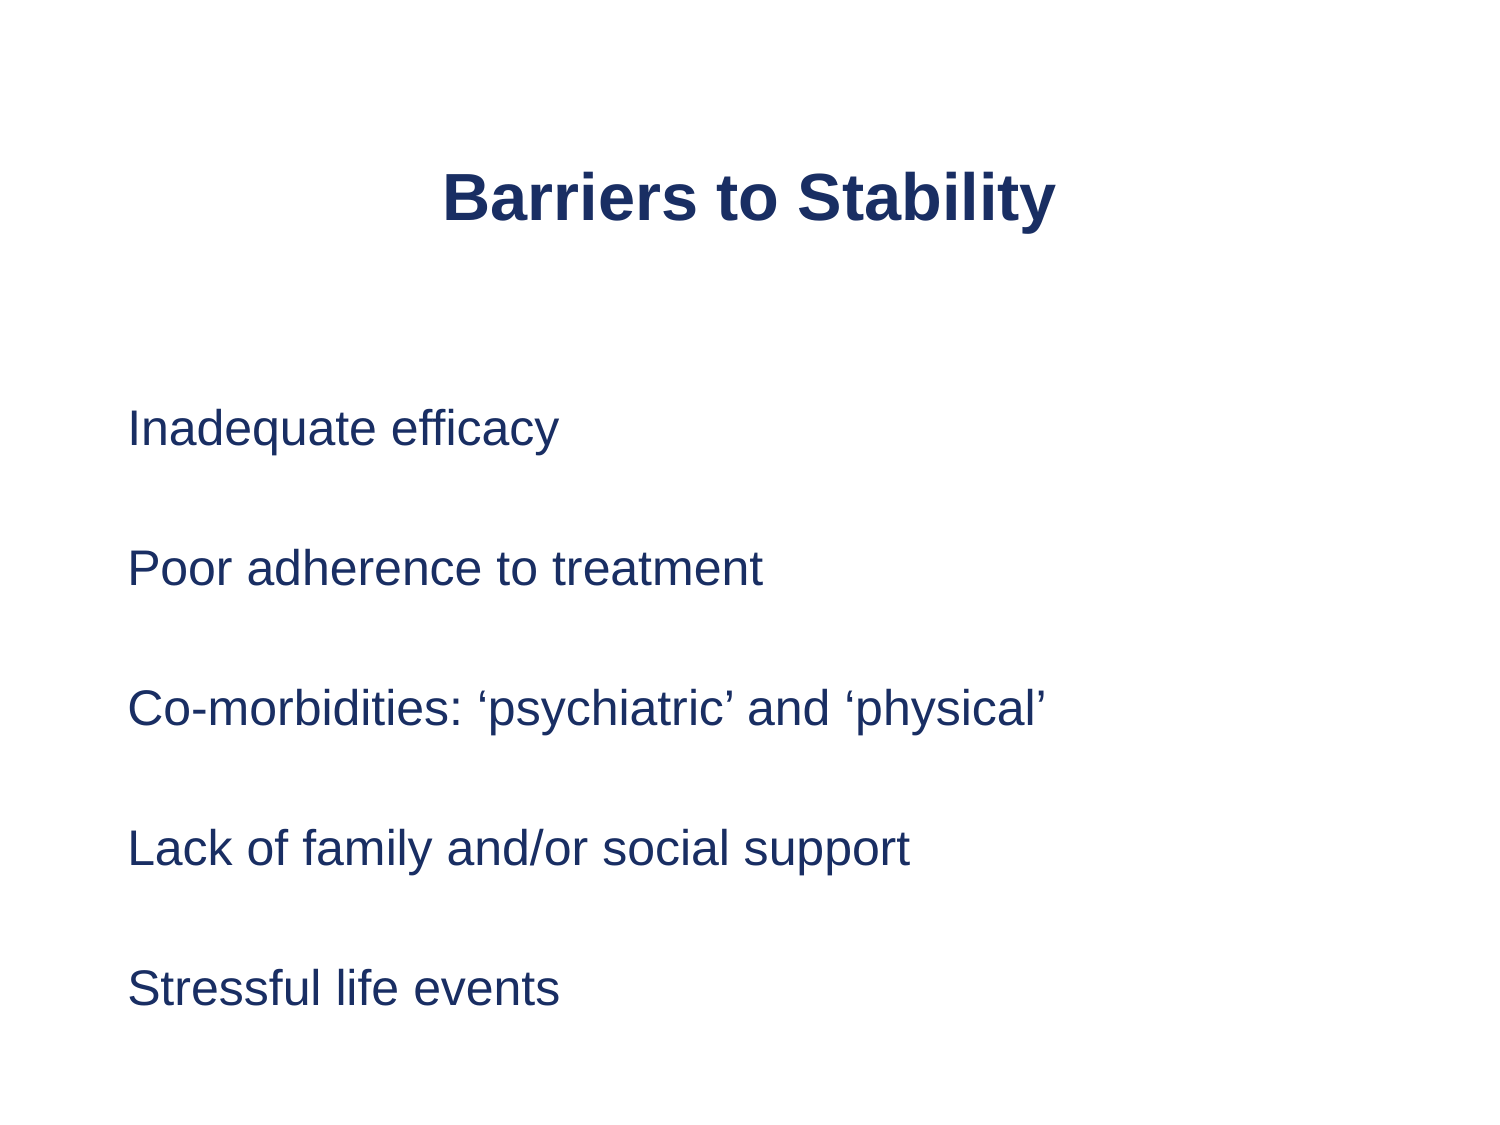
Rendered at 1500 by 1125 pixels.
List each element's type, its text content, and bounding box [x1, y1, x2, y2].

list Inadequate efficacy Poor adherence to treatment Co-morbidities: ‘psychiatric’ and ‘physical’ Lack of family and/or social support Stressful life events [111, 337, 1388, 1014]
title Barriers to Stability [112, 99, 1388, 288]
